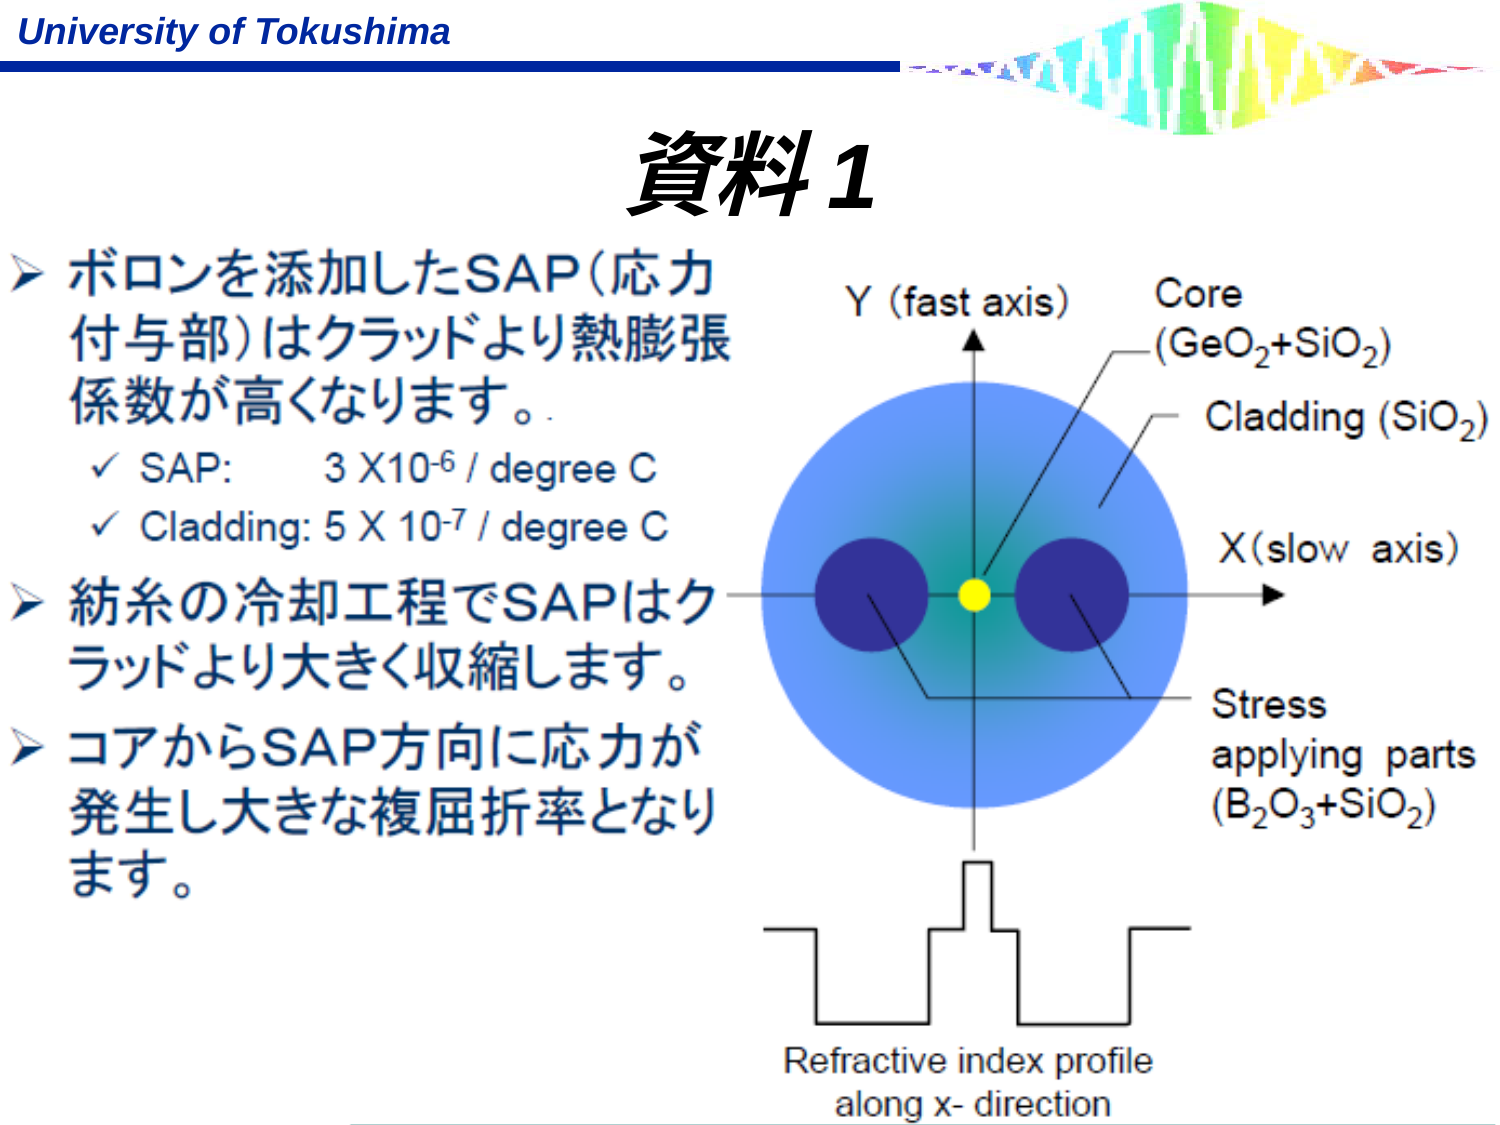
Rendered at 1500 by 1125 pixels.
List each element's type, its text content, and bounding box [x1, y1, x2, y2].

picture [5, 238, 1496, 1125]
picture [900, 0, 1500, 138]
title 資料1 [112, 77, 1389, 237]
